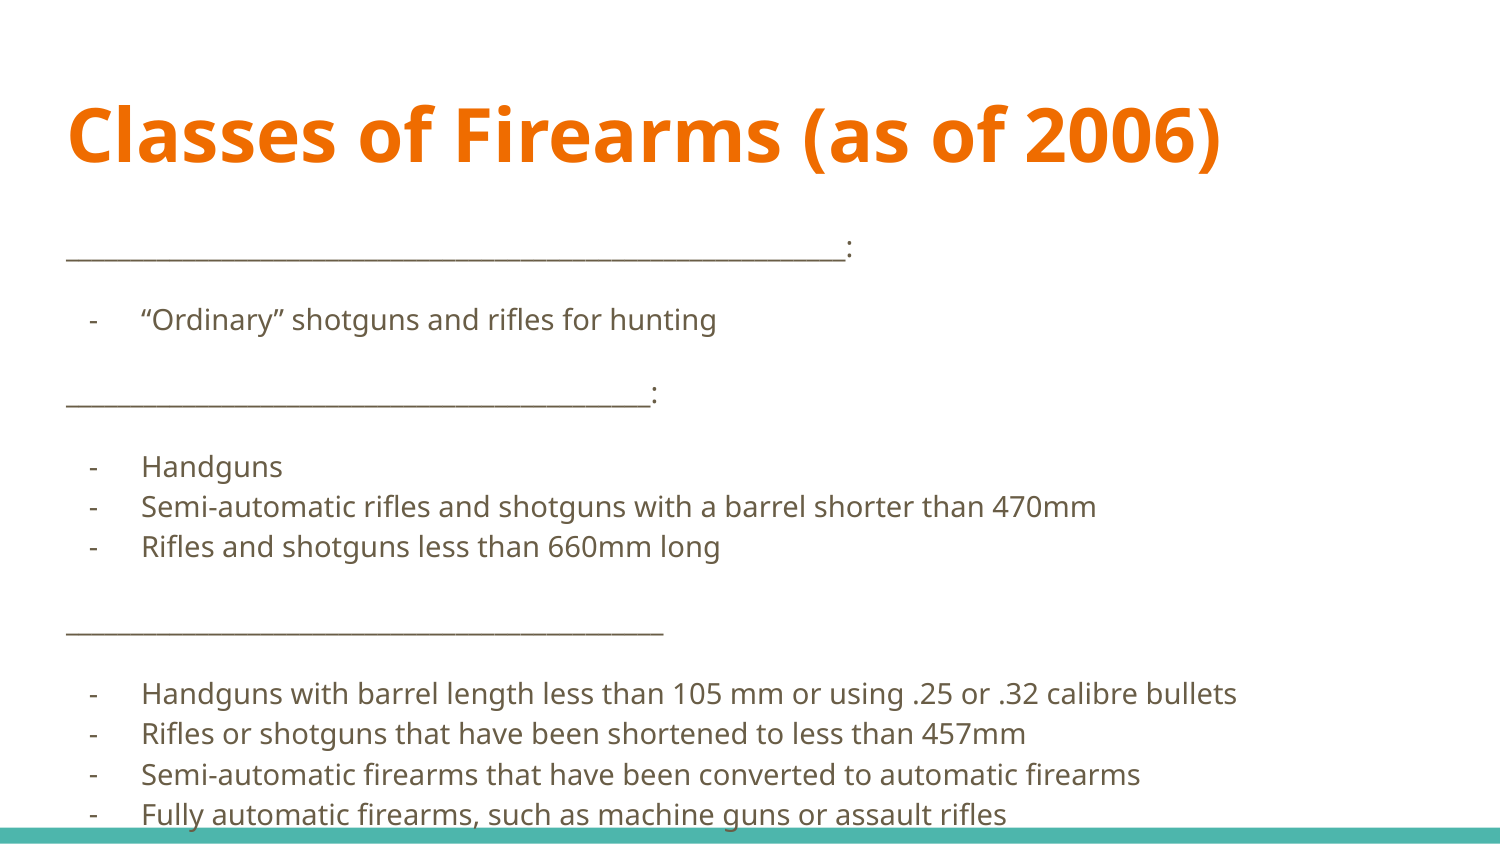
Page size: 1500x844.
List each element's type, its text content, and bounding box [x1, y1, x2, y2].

list ____________________________________________________________: “Ordinary” shotguns and rifles for hunting _____________________________________________: Handguns Semi-automatic rifles and shotguns with a barrel shorter than 470mm Rifles and shotguns less than 660mm long ______________________________________________ Handguns with barrel length less than 105 mm or using .25 or .32 calibre bullets Rifles or shotguns that have been shortened to less than 457mm Semi-automatic firearms that have been converted to automatic firearms Fully automatic firearms, such as machine guns or assault rifles [51, 207, 1449, 750]
title Classes of Firearms (as of 2006) [51, 72, 1449, 189]
